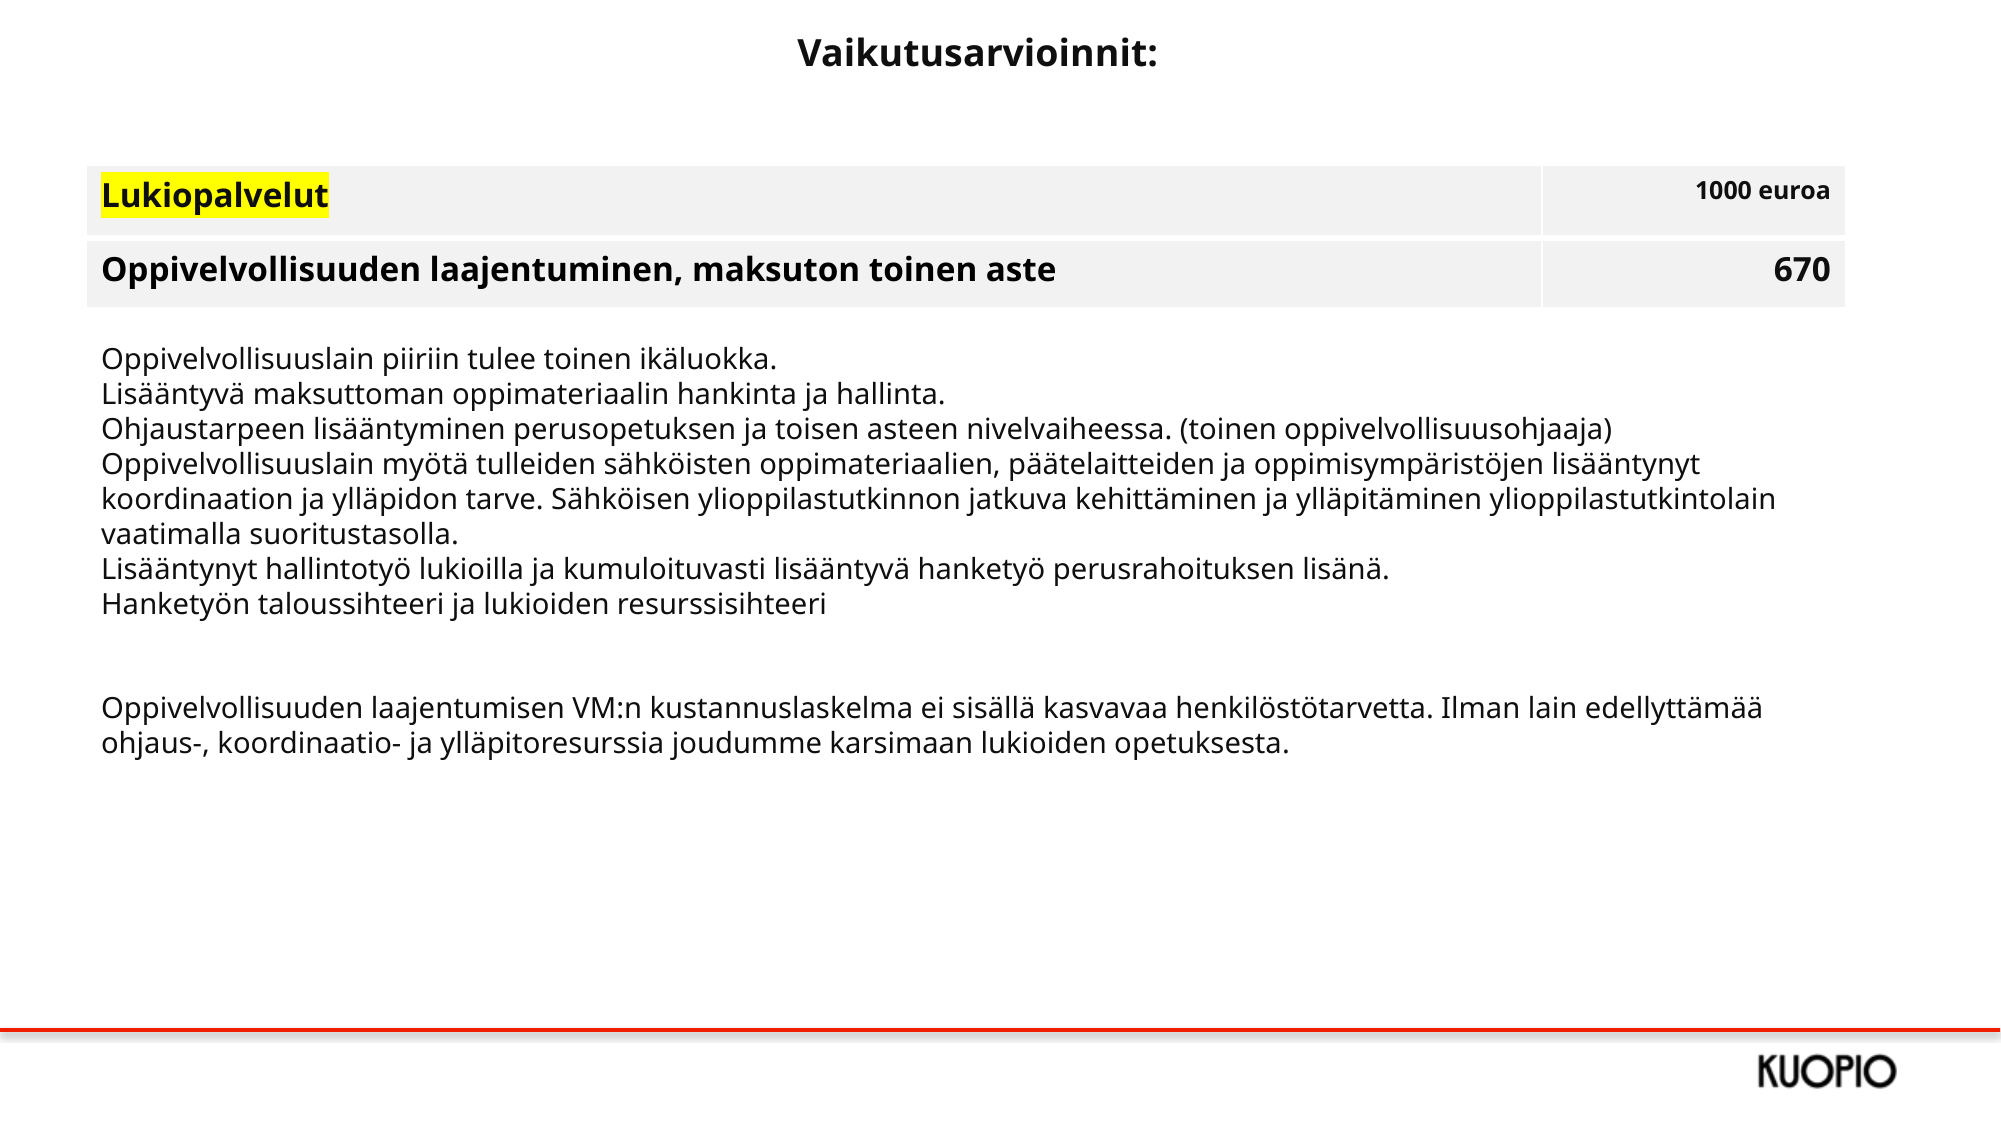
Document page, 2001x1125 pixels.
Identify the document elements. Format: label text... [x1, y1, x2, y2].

table_header Lukiopalvelut [87, 166, 1541, 235]
text_box Oppivelvollisuuslain piiriin tulee toinen ikäluokka. Lisääntyvä maksuttoman oppimateriaalin hankinta ja hallinta. Ohjaustarpeen lisääntyminen perusopetuksen ja toisen asteen nivelvaiheessa. (toinen oppivelvollisuusohjaaja) Oppivelvollisuuslain myötä tulleiden sähköisten oppimateriaalien, päätelaitteiden ja oppimisympäristöjen lisääntynyt koordinaation ja ylläpidon tarve. Sähköisen ylioppilastutkinnon jatkuva kehittäminen ja ylläpitäminen ylioppilastutkintolain vaatimalla suoritustasolla. Lisääntynyt hallintotyö lukioilla ja kumuloituvasti lisääntyvä hanketyö perusrahoituksen lisänä. Hanketyön taloussihteeri ja lukioiden resurssisihteeri Oppivelvollisuuden laajentumisen VM:n kustannuslaskelma ei sisällä kasvavaa henkilöstötarvetta. Ilman lain edellyttämää ohjaus-, koordinaatio- ja ylläpitoresurssia joudumme karsimaan lukioiden opetuksesta. [85, 332, 1846, 768]
picture [1742, 1041, 1908, 1097]
table_cell 670 [1543, 241, 1845, 307]
list Vaikutusarvioinnit: [0, 21, 1957, 90]
table_cell Oppivelvollisuuden laajentuminen, maksuton toinen aste [87, 241, 1541, 307]
table_header 1000 euroa [1543, 166, 1845, 235]
